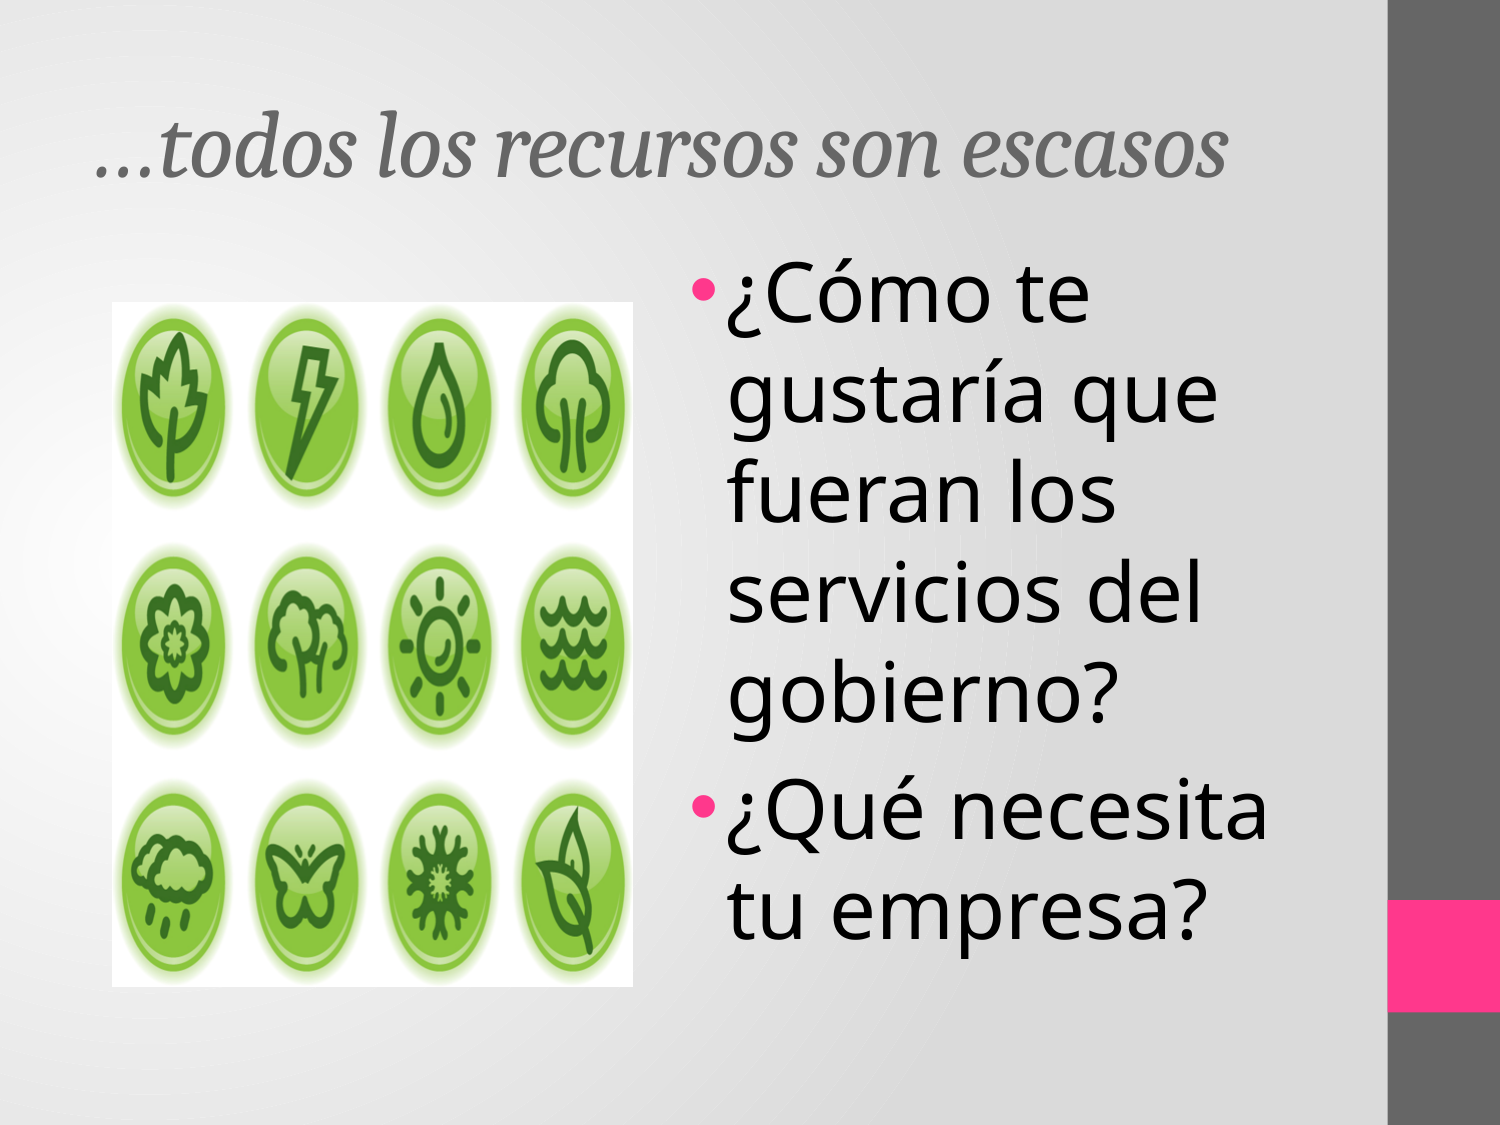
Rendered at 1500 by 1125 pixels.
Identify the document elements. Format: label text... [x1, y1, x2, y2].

list ¿Cómo te gustaría que fueran los servicios del gobierno? ¿Qué necesita tu empresa? [655, 231, 1343, 1050]
title …todos los recursos son escasos [75, 45, 1325, 233]
picture [112, 302, 633, 987]
